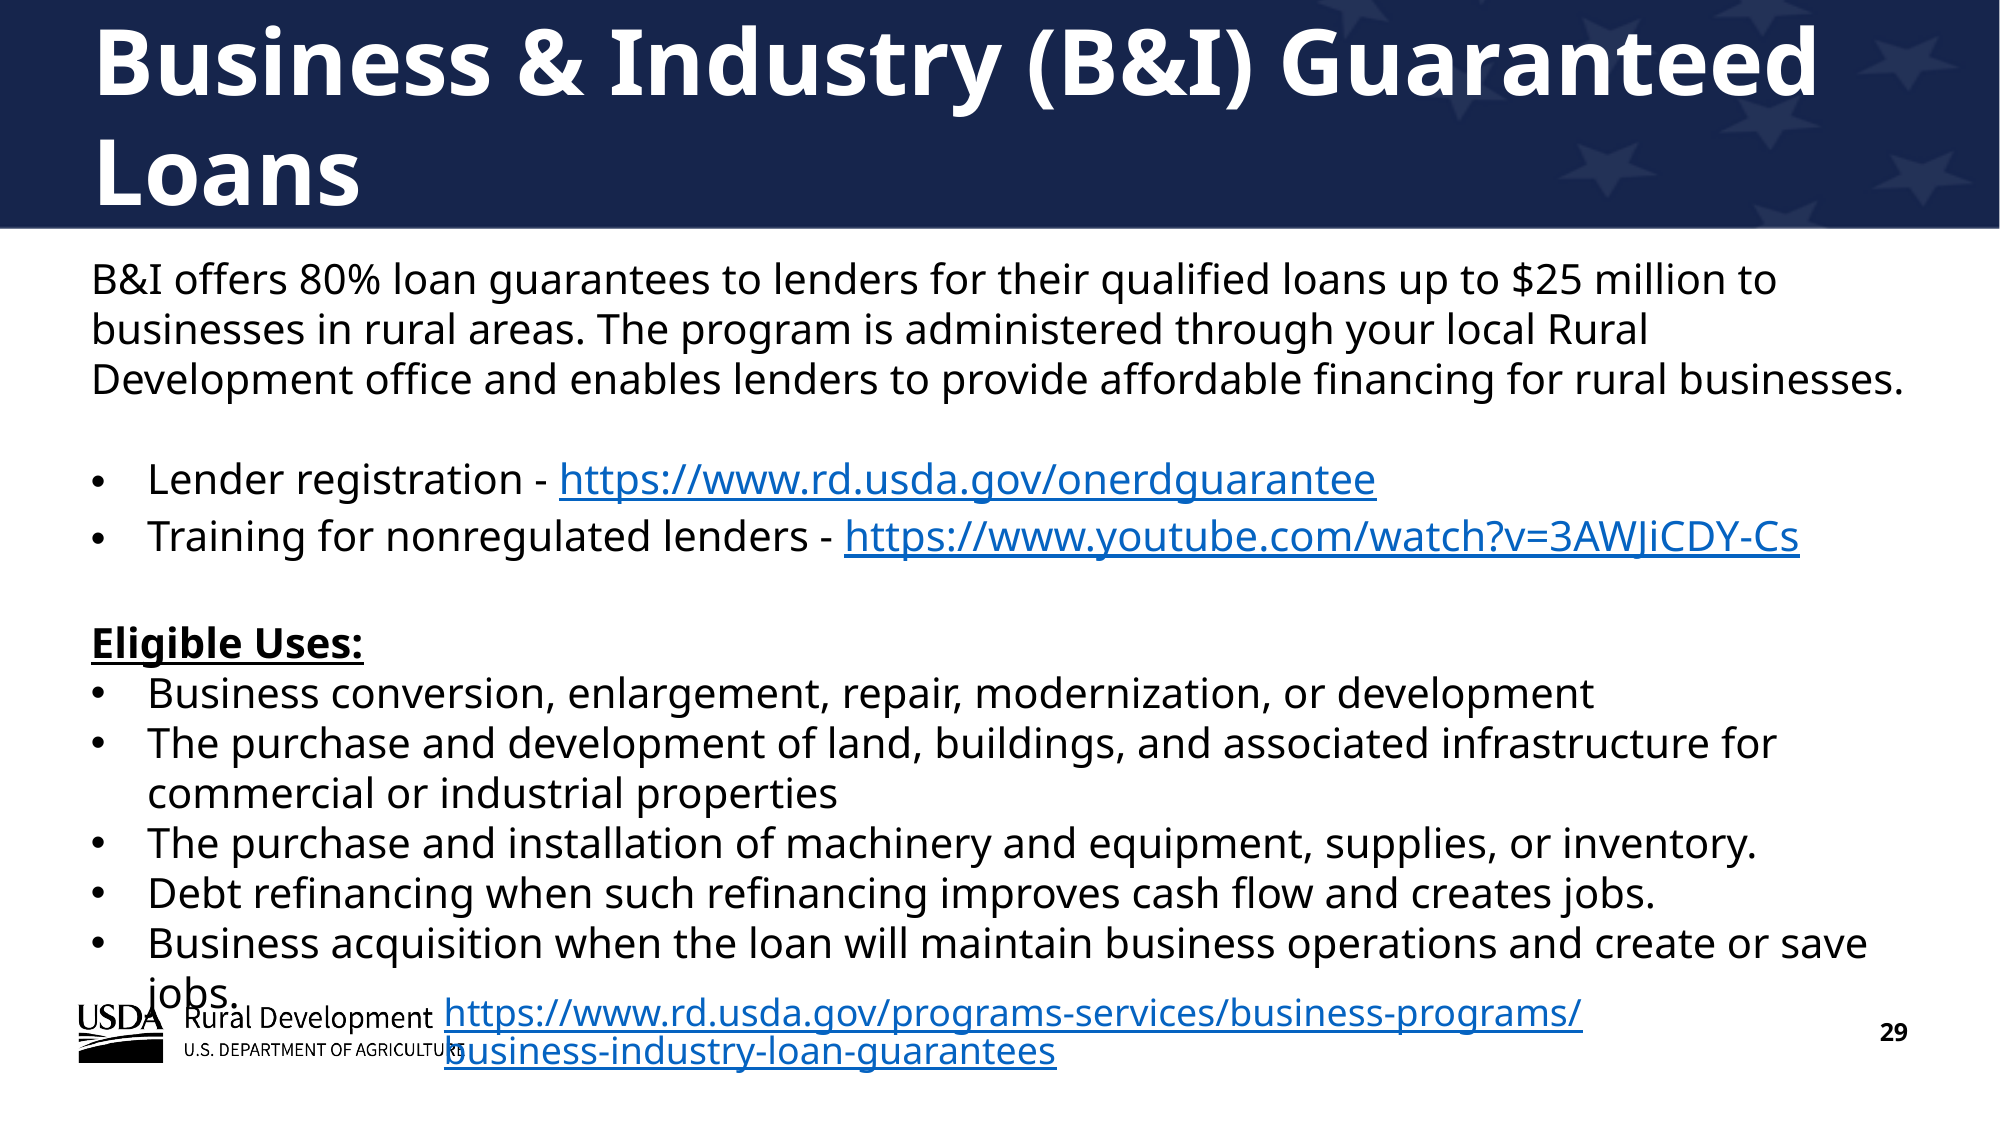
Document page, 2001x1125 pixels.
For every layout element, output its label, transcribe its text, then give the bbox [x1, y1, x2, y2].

text_box https://www.rd.usda.gov/programs-services/business-programs/business-industry-loan-guarantees [429, 981, 1606, 1048]
slide_number 29 [1807, 1003, 1924, 1064]
picture [0, 0, 2000, 229]
text_box B&I offers 80% loan guarantees to lenders for their qualified loans up to $25 million to businesses in rural areas. The program is administered through your local Rural Development office and enables lenders to provide affordable financing for rural businesses. Lender registration - https://www.rd.usda.gov/onerdguarantee Training for nonregulated lenders - https://www.youtube.com/watch?v=3AWJiCDY-Cs Eligible Uses: Business conversion, enlargement, repair, modernization, or development The purchase and development of land, buildings, and associated infrastructure for commercial or industrial properties The purchase and installation of machinery and equipment, supplies, or inventory. Debt refinancing when such refinancing improves cash flow and creates jobs. Business acquisition when the loan will maintain business operations and create or save jobs. [75, 245, 1923, 1025]
picture [77, 1003, 465, 1063]
